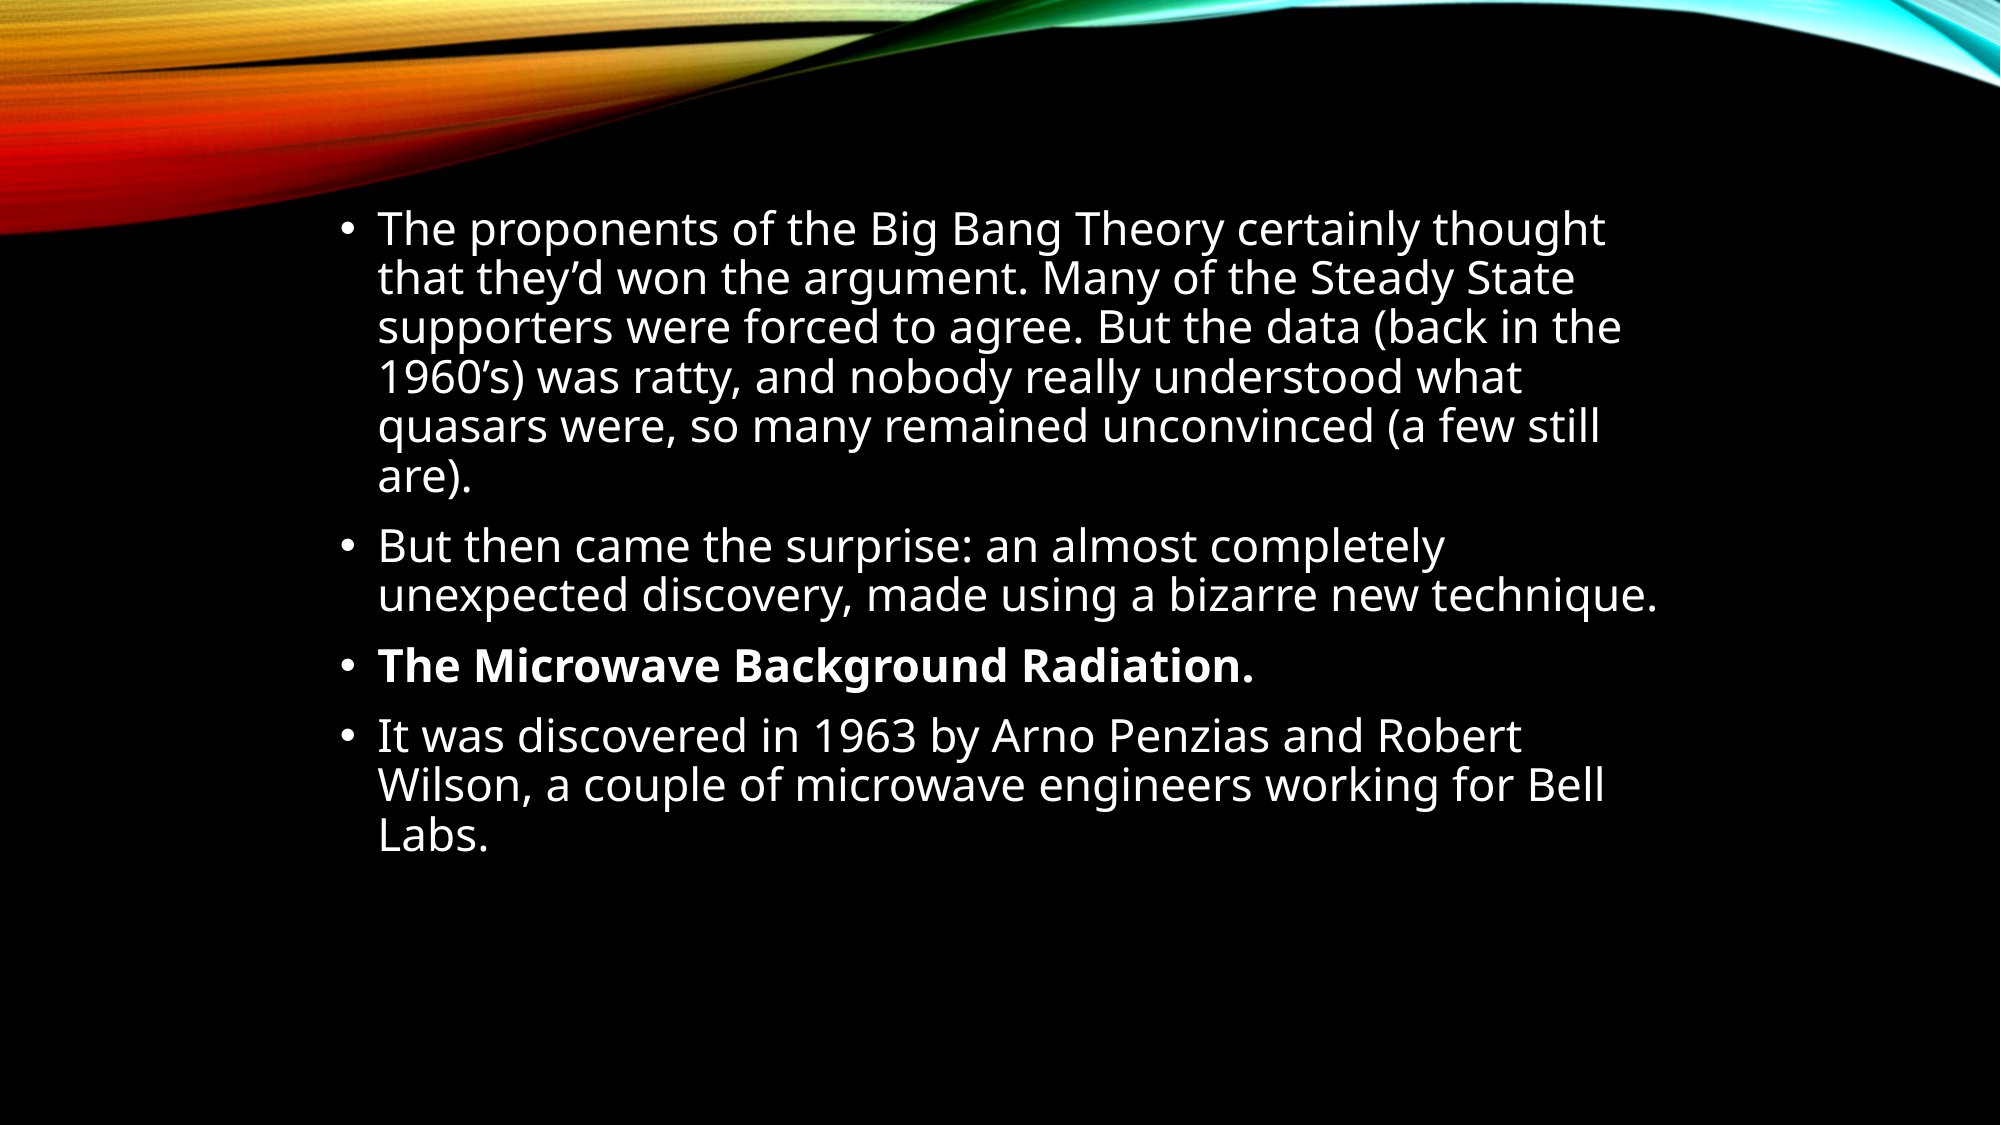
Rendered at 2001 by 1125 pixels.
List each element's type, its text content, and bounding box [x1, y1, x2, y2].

list The proponents of the Big Bang Theory certainly thought that they’d won the argument. Many of the Steady State supporters were forced to agree. But the data (back in the 1960’s) was ratty, and nobody really understood what quasars were, so many remained unconvinced (a few still are). But then came the surprise: an almost completely unexpected discovery, made using a bizarre new technique. The Microwave Background Radiation. It was discovered in 1963 by Arno Penzias and Robert Wilson, a couple of microwave engineers working for Bell Labs. [324, 198, 1688, 1013]
picture [0, 0, 2000, 237]
